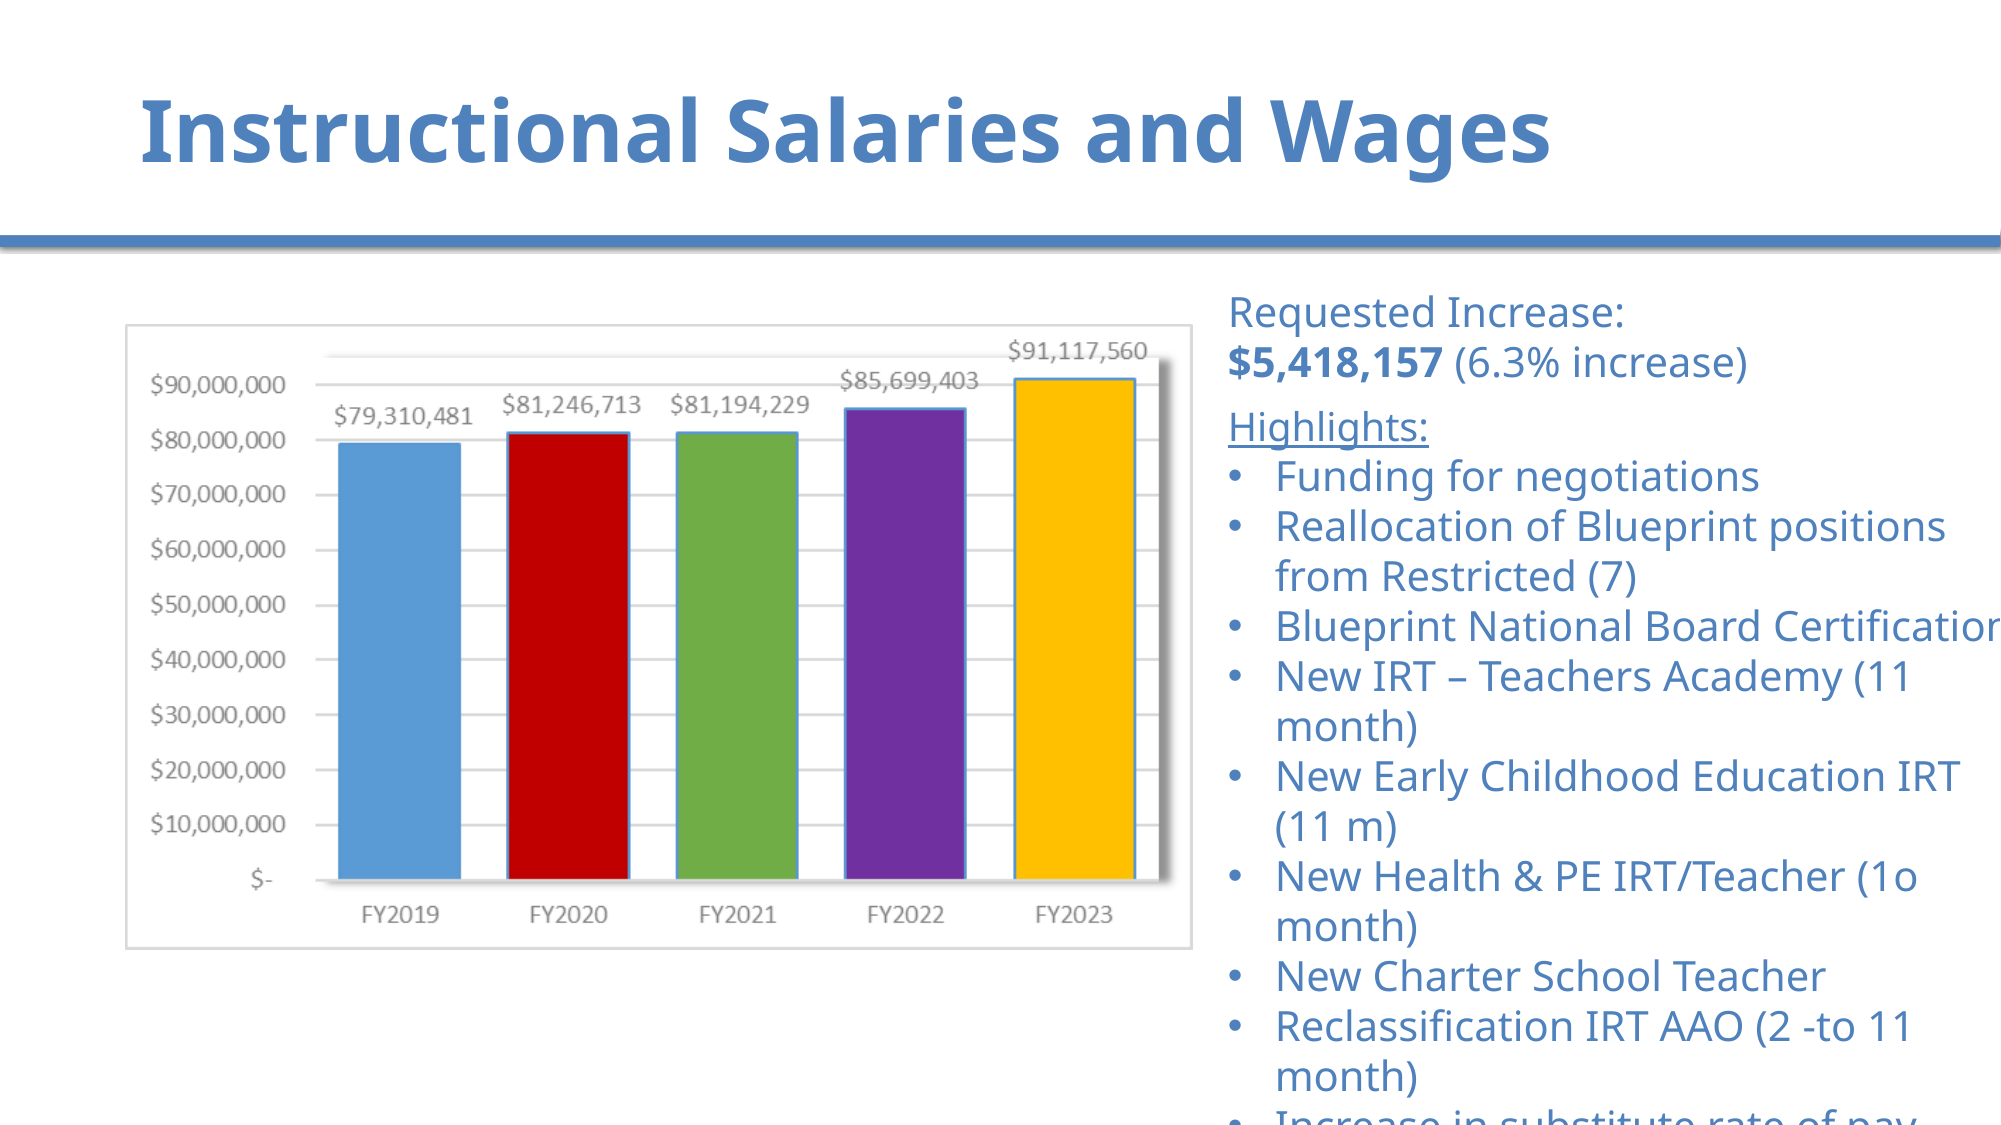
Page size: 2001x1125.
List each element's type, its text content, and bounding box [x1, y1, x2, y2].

title Instructional Salaries and Wages [125, 24, 1663, 231]
text_box Highlights: Funding for negotiations Reallocation of Blueprint positions from Restricted (7) Blueprint National Board Certification New IRT – Teachers Academy (11 month) New Early Childhood Education IRT (11 m) New Health & PE IRT/Teacher (1o month) New Charter School Teacher Reclassification IRT AAO (2 -to 11 month) Increase in substitute rate of pay Reclassification Judy Center Specialist (grant funded – Community Services category) [1212, 394, 2000, 1125]
text_box Requested Increase: $5,418,157 (6.3% increase) [1212, 278, 1886, 394]
picture [124, 324, 1194, 950]
